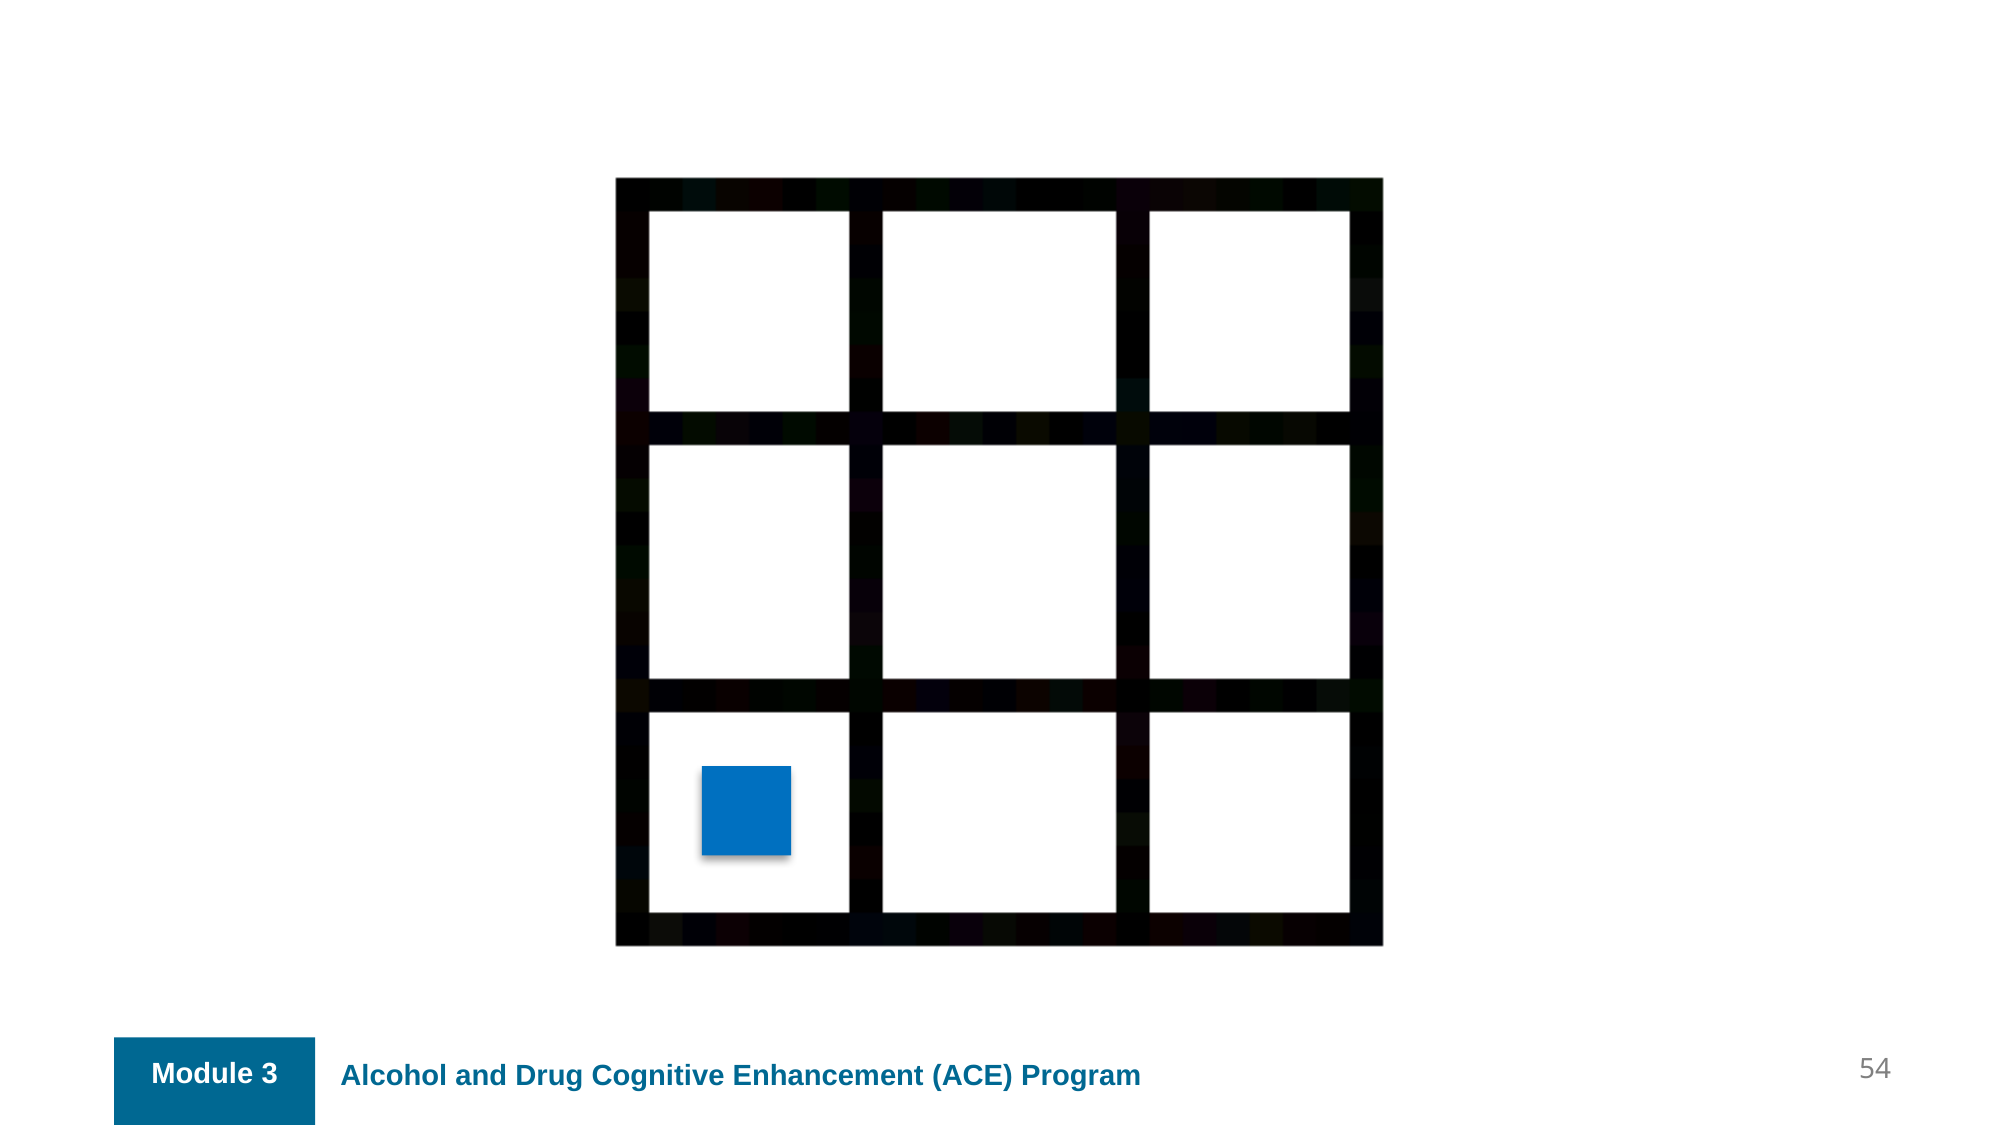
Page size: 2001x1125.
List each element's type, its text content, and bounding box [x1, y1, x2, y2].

picture [583, 145, 1417, 980]
slide_number 54 [1590, 1051, 1891, 1081]
